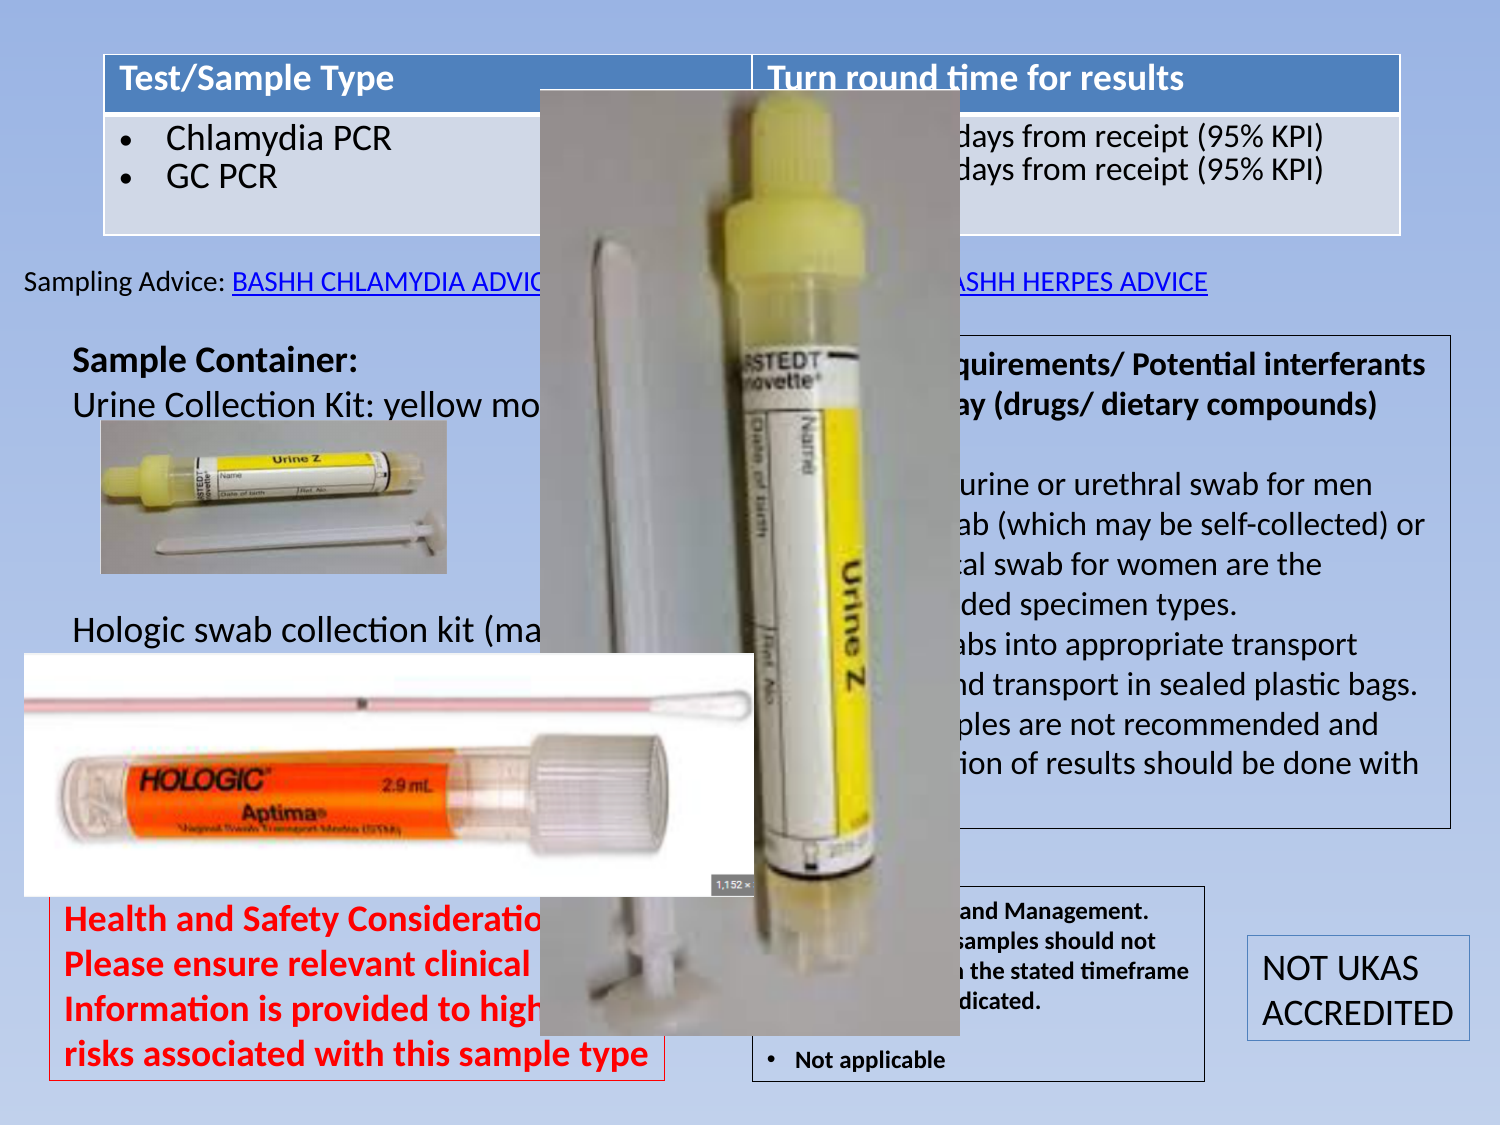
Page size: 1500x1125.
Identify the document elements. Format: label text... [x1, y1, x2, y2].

text_box NOT UKAS ACCREDITED [1247, 935, 1470, 1041]
picture [24, 89, 960, 1036]
text_box Specimen Requirements/ Potential interferants in the assay (drugs/ dietary compounds) First catch urine or urethral swab for men Vaginal swab (which may be self-collected) or endocervical swab for women are the recommended specimen types. Collect swabs into appropriate transport medium and transport in sealed plastic bags. Other samples are not recommended and interpretation of results should be done with care. [963, 335, 1451, 829]
table_cell Chlamydia PCR GC PCR [105, 117, 535, 234]
table_header Test/Sample Type [105, 55, 751, 112]
text_box Health and Safety Considerations Please ensure relevant clinical Information is provided to highlight risks associated with this sample type [49, 904, 665, 1081]
table_header Turn round time for results [753, 55, 1399, 112]
text_box Sample Container: Urine Collection Kit: yellow monovette Hologic swab collection kit (male + female) [353, 327, 535, 652]
text_box Sampling Advice: BASHH CHLAMYDIA ADVICE BASHH GONORRHOEA ADVICE BASHH HERPES ADVICE [963, 255, 1224, 306]
text_box Sampling Advice: BASHH CHLAMYDIA ADVICE BASHH GONORRHOEA ADVICE BASHH HERPES ADVICE [9, 255, 535, 306]
table_cell 4 working days from receipt (95% KPI) 4 working days from receipt (95% KPI) [963, 117, 1399, 234]
text_box Royal College Demand Management. Where applicable samples should not be repeated within the stated timeframe unless clinically indicated. Not applicable [752, 886, 1205, 1082]
text_box Sample Container: Urine Collection Kit: yellow monovette Hologic swab collection kit (male + female) [57, 327, 192, 652]
